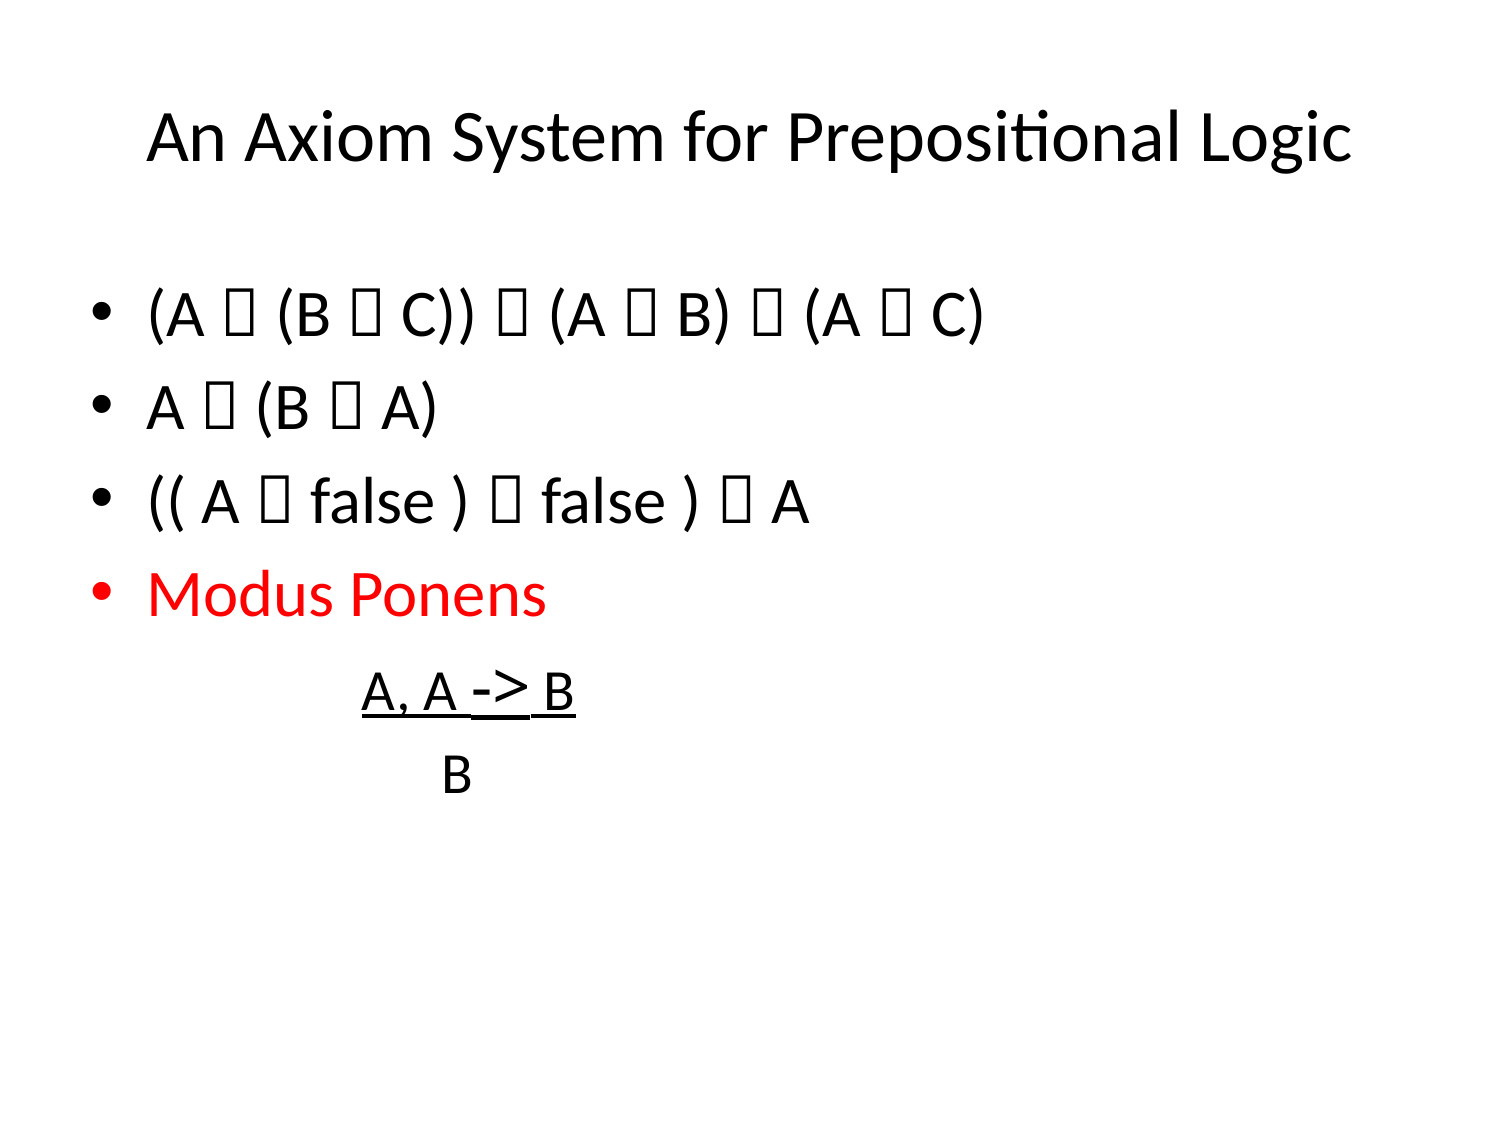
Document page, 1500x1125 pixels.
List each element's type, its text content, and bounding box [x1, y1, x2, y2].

title An Axiom System for Prepositional Logic [112, 50, 1388, 213]
list (A  (B  C))  (A  B)  (A  C) A  (B  A) (( A  false )  false )  A Modus Ponens A, A -> B B [75, 262, 1425, 1005]
